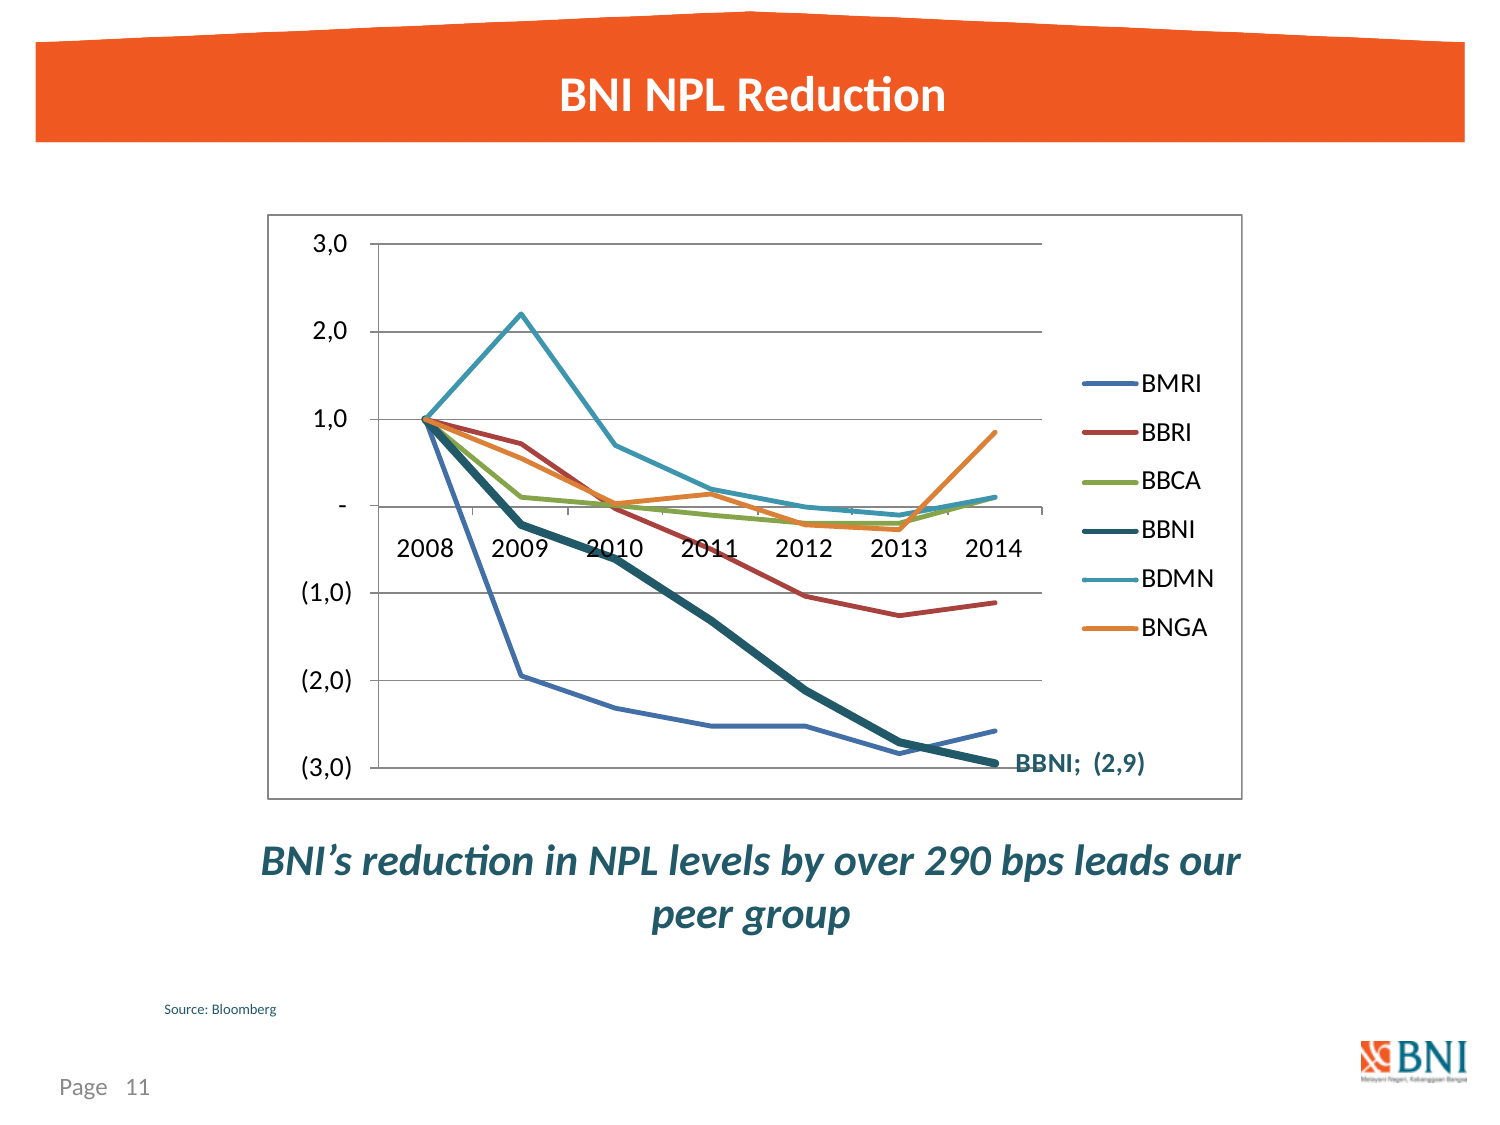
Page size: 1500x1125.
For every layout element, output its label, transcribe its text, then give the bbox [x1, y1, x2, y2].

slide_number Page 11 [44, 1055, 185, 1116]
picture [0, 0, 1500, 173]
picture [1361, 1041, 1467, 1083]
picture [265, 212, 1243, 801]
text_box Source: Bloomberg [151, 993, 302, 1024]
text_box BNI’s reduction in NPL levels by over 290 bps leads our peer group [212, 832, 1296, 937]
title BNI NPL Reduction [44, 43, 1462, 140]
picture [1404, 1043, 1417, 1069]
